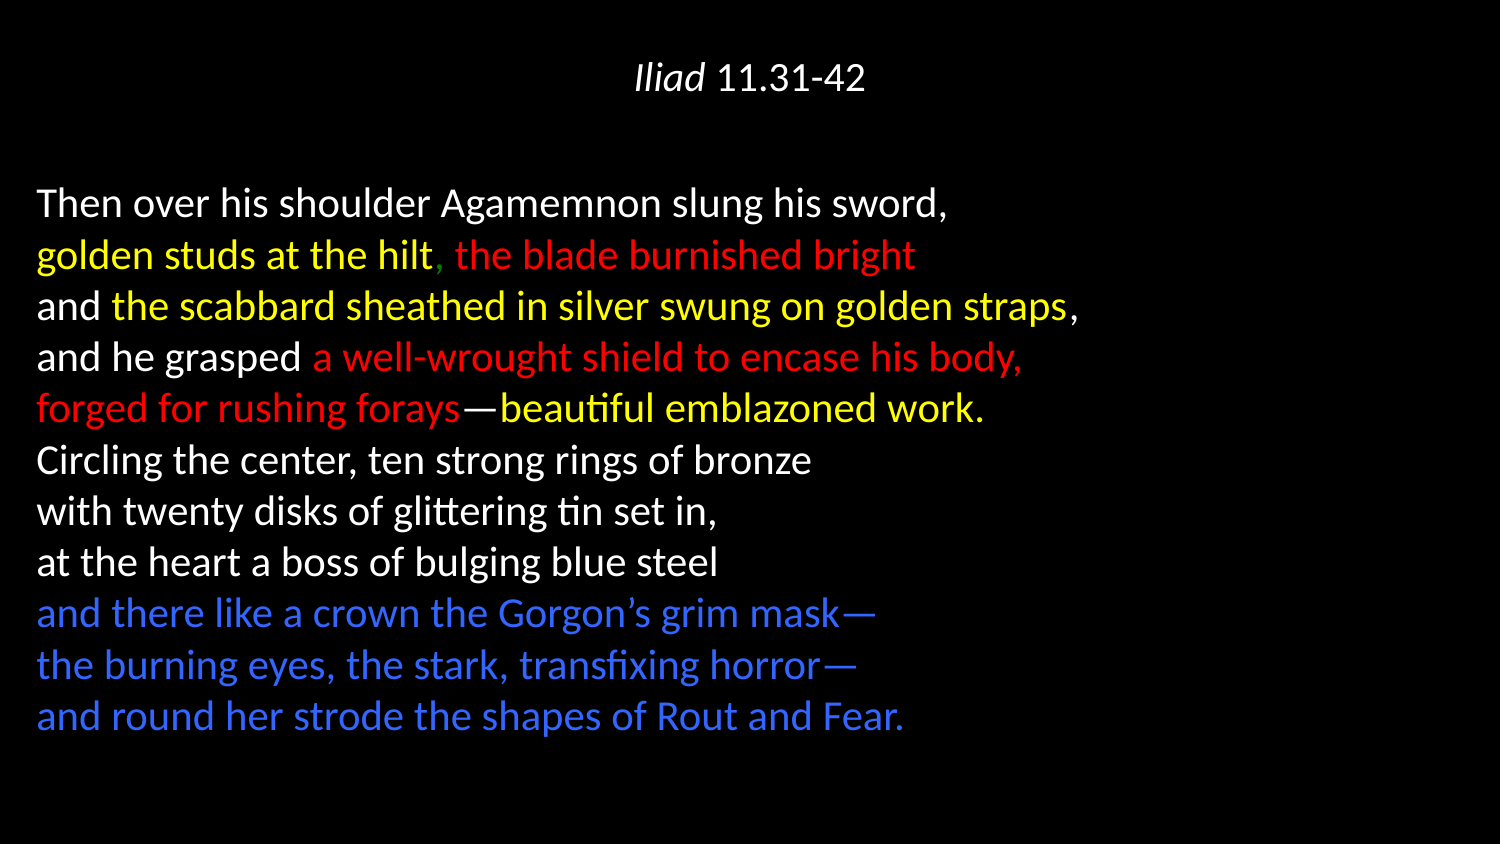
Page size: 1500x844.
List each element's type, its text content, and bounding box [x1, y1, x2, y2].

list Then over his shoulder Agamemnon slung his sword, golden studs at the hilt, the blade burnished bright and the scabbard sheathed in silver swung on golden straps, and he grasped a well-wrought shield to encase his body, forged for rushing forays—beautiful emblazoned work. Circling the center, ten strong rings of bronze with twenty disks of glittering tin set in, at the heart a boss of bulging blue steel and there like a crown the Gorgon’s grim mask— the burning eyes, the stark, transfixing horror— and round her strode the shapes of Rout and Fear. [21, 127, 1425, 752]
title Iliad 11.31-42 [75, 33, 1425, 127]
